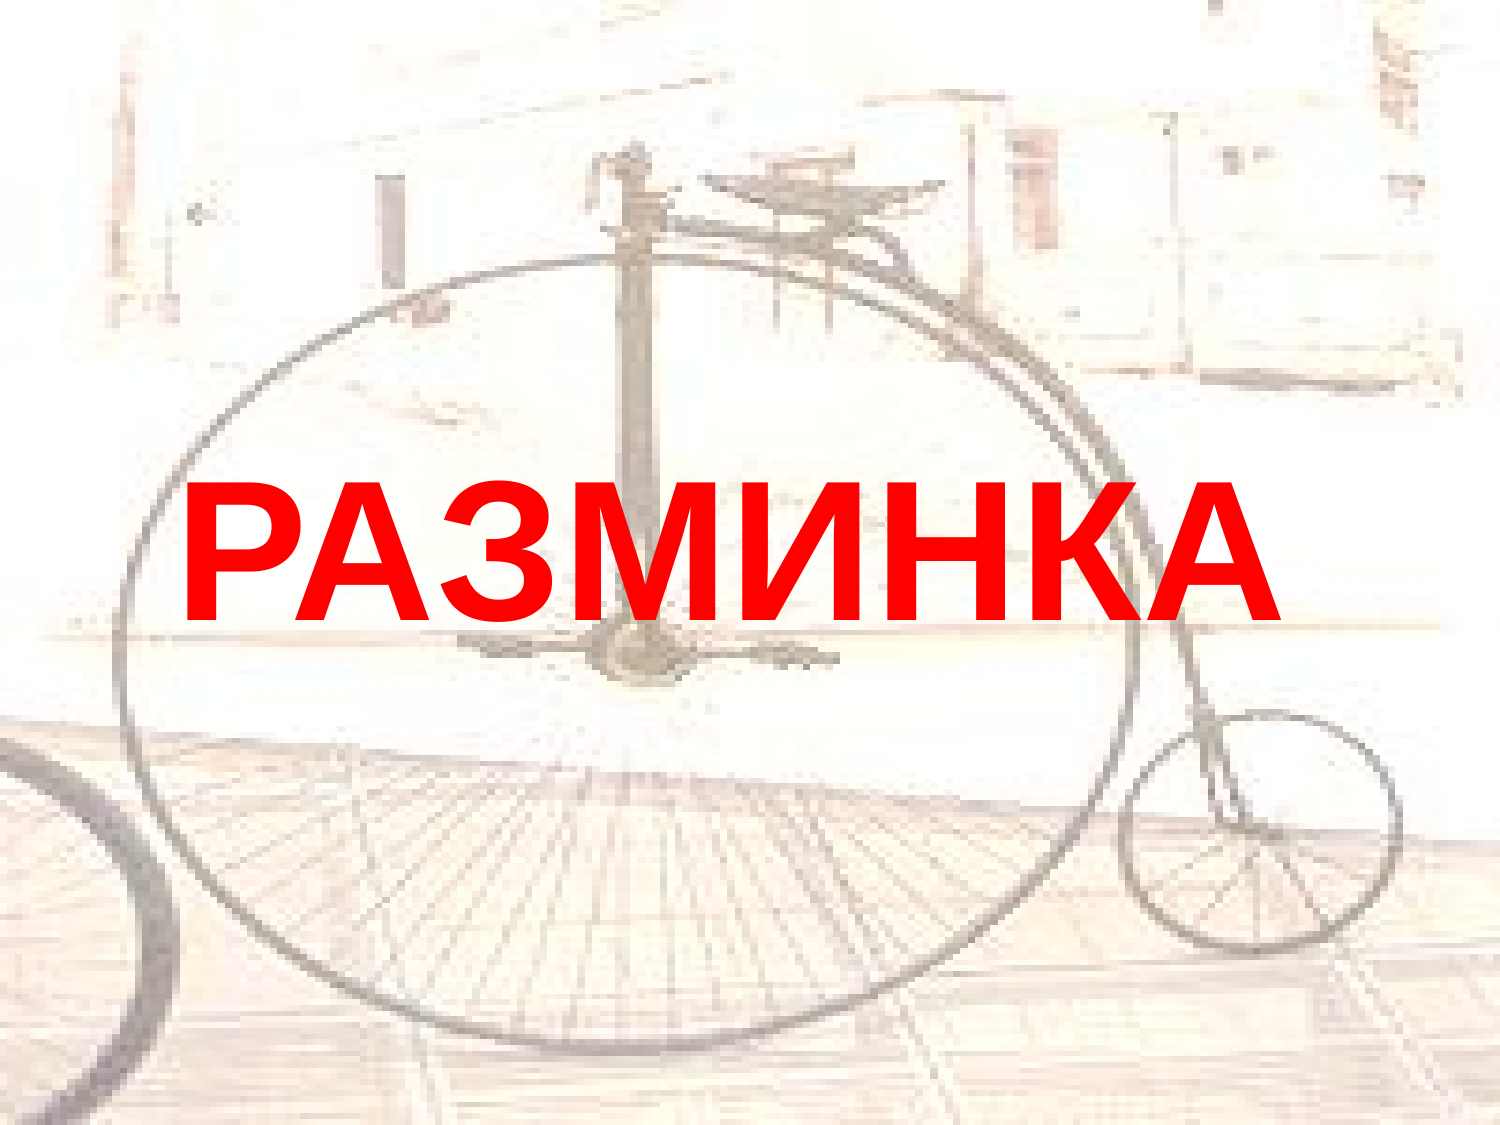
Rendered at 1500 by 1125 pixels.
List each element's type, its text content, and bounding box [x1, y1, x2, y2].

text_box РАЗМИНКА [137, 412, 1325, 668]
picture [0, 0, 1500, 1125]
